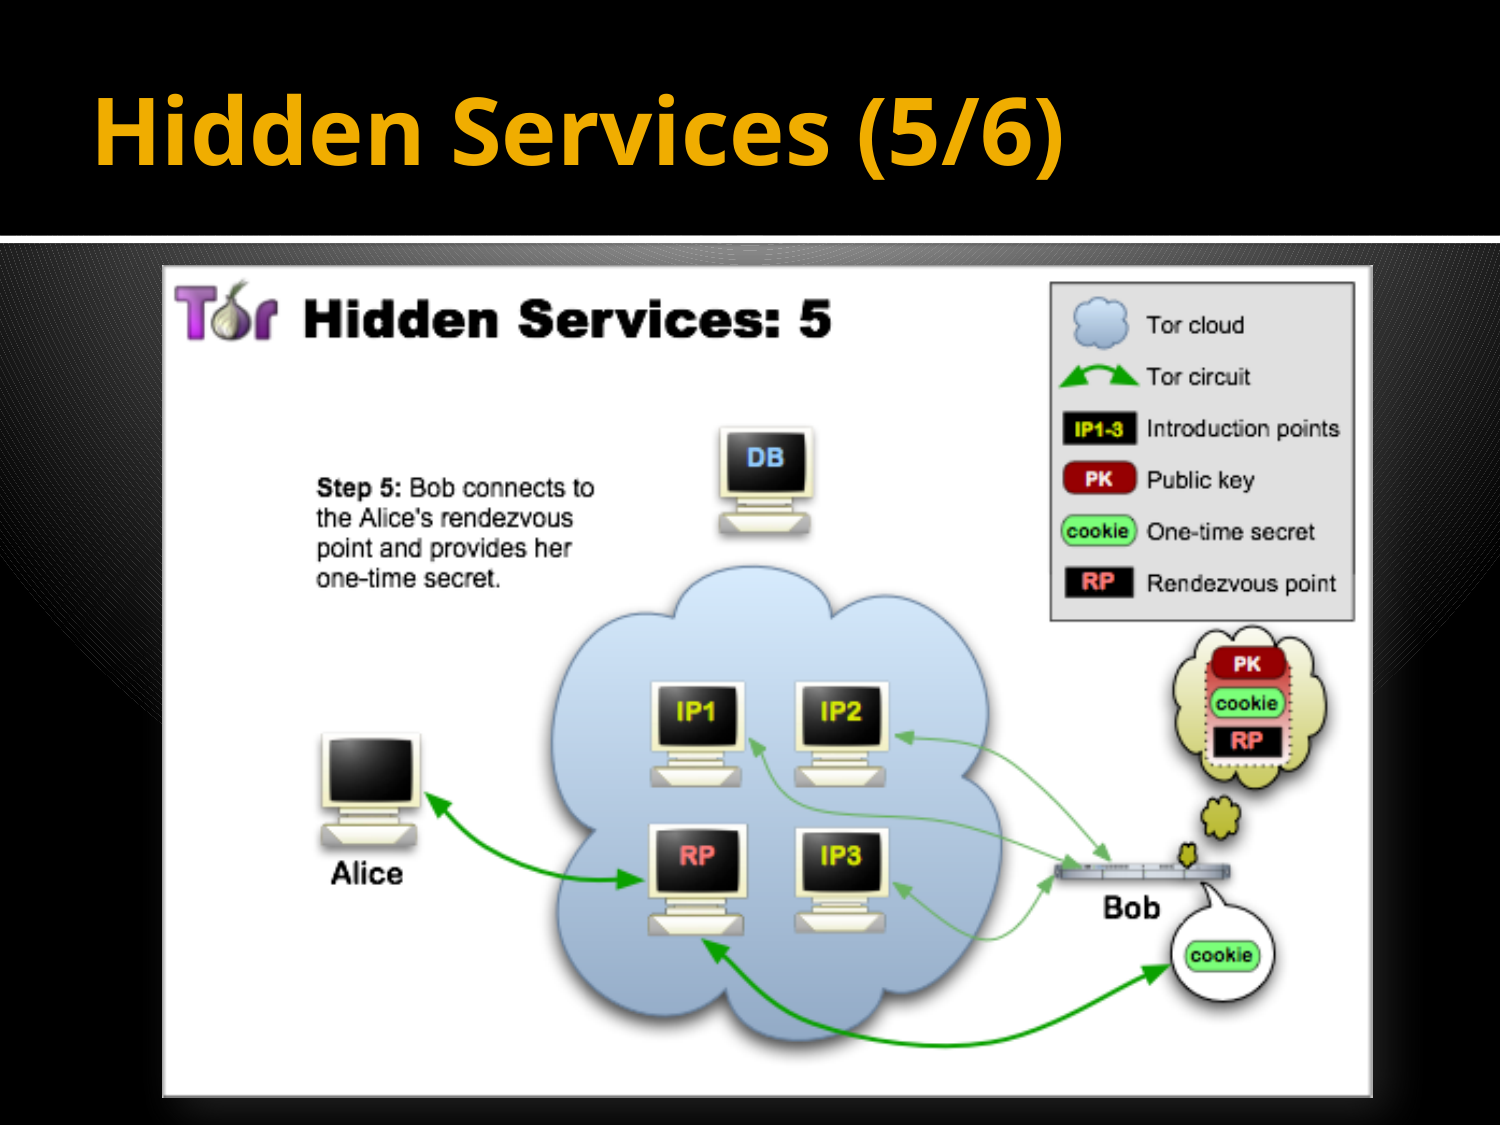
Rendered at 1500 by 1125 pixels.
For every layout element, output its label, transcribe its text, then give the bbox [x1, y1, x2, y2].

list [162, 265, 1373, 1098]
title Hidden Services (5/6) [75, 25, 1425, 231]
